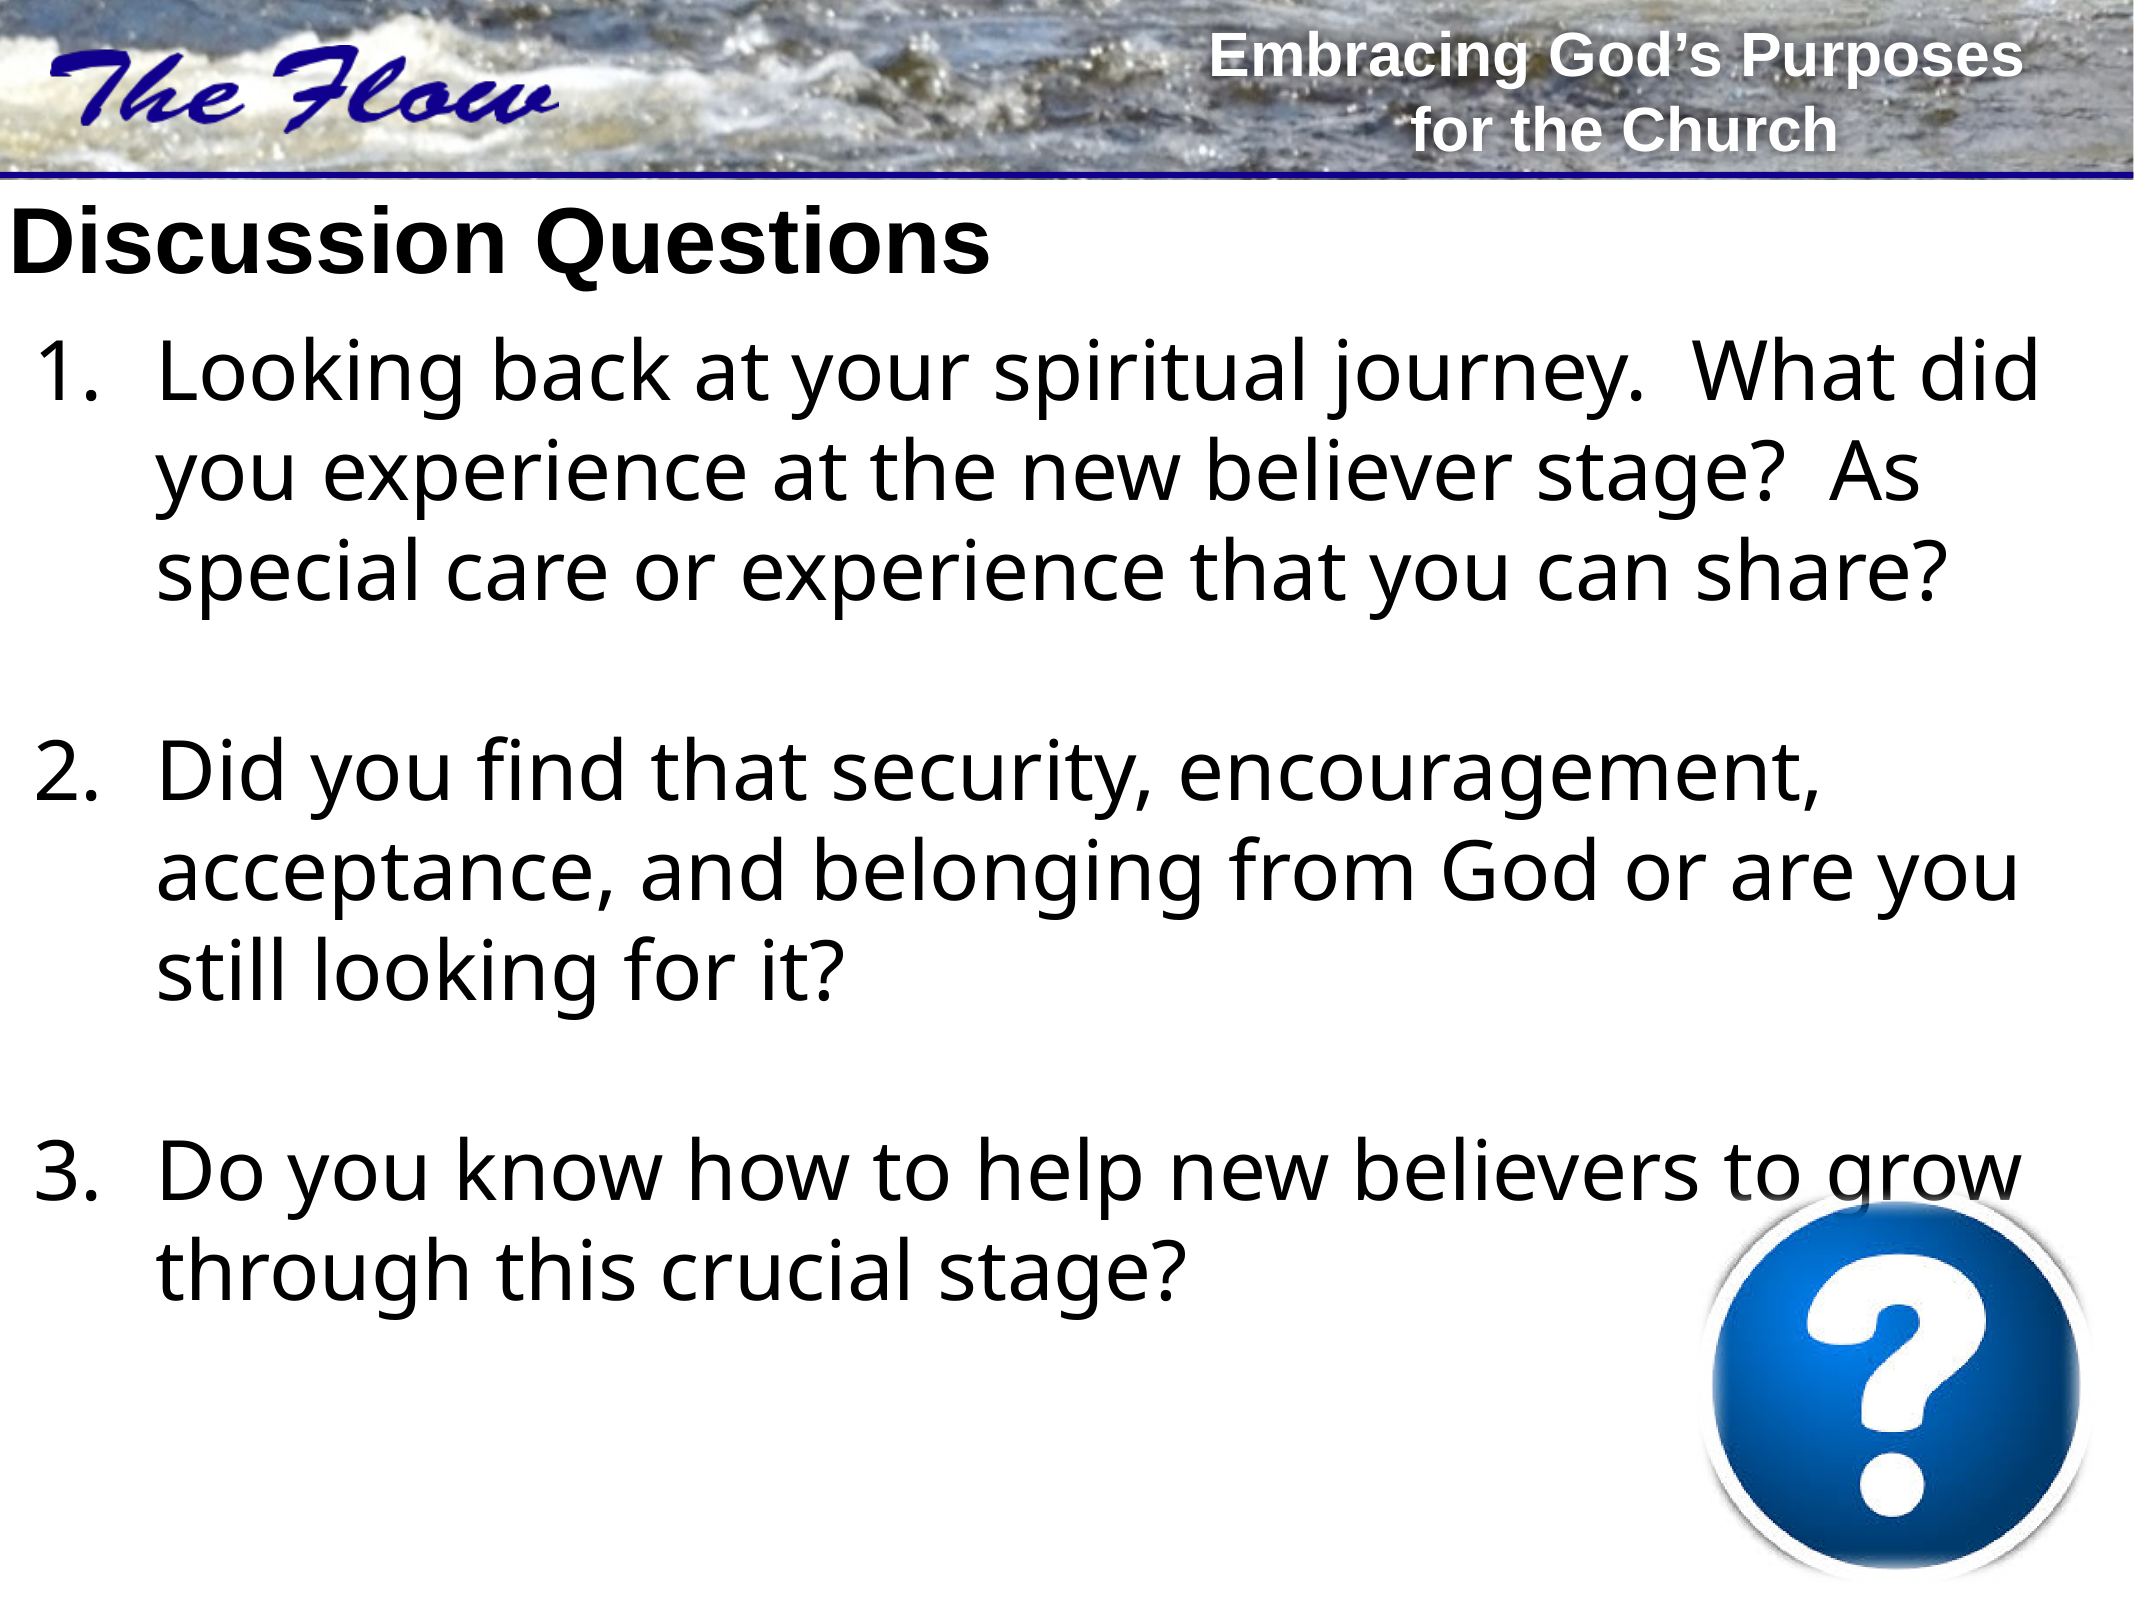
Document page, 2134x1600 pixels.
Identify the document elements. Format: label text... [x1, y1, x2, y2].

picture [1695, 1184, 2095, 1584]
title Discussion Questions [0, 171, 1955, 335]
picture [0, 0, 2134, 171]
text_box Looking back at your spiritual journey. What did you experience at the new believer stage? As special care or experience that you can share? Did you find that security, encouragement, acceptance, and belonging from God or are you still looking for it? Do you know how to help new believers to grow through this crucial stage? [24, 309, 2080, 1326]
